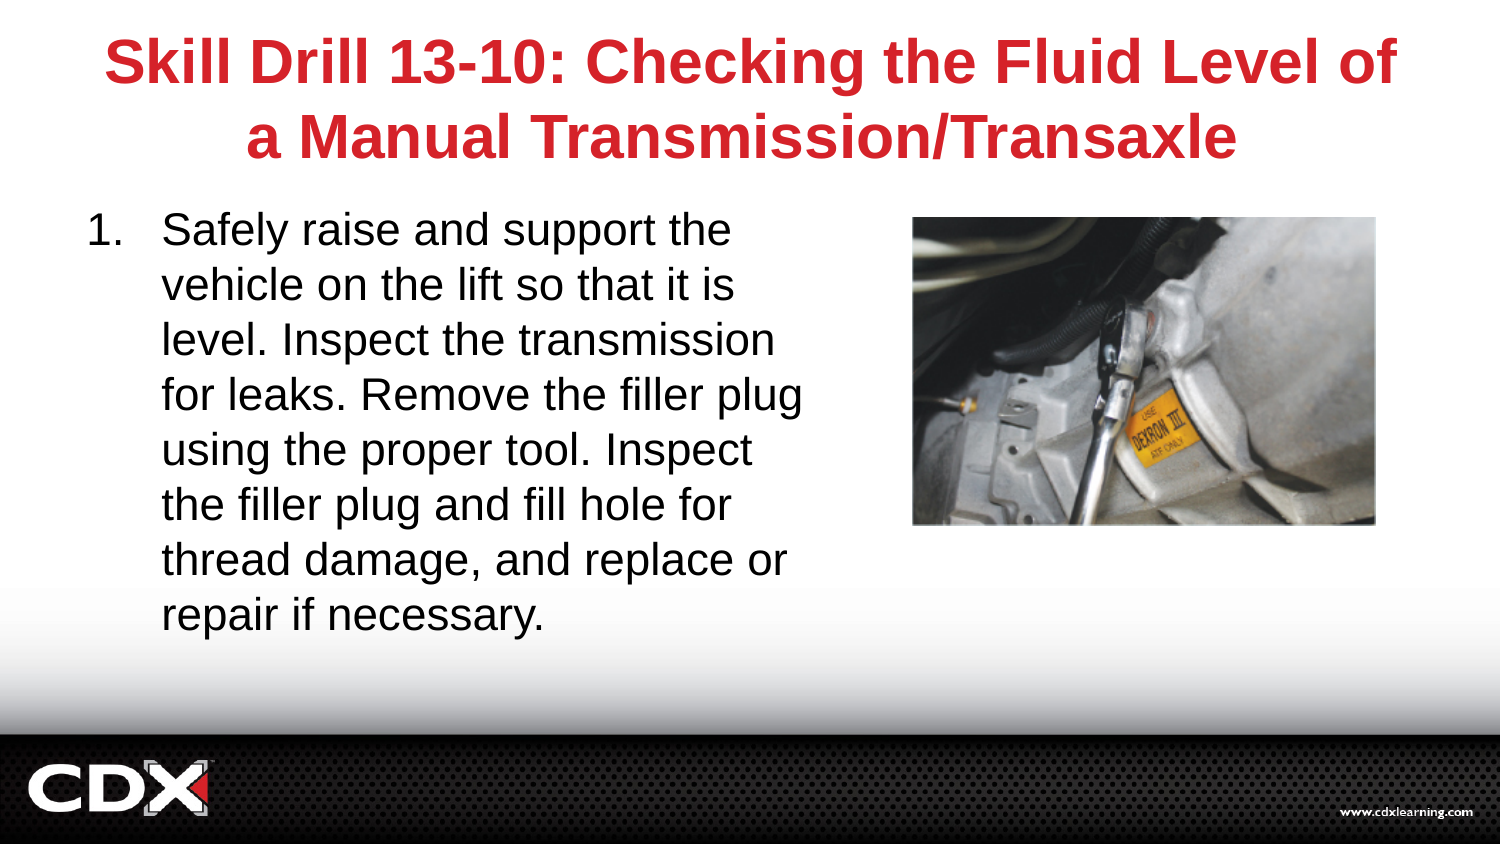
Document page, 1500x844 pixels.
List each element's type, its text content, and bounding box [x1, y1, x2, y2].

title Skill Drill 13-10: Checking the Fluid Level of a Manual Transmission/Transaxle [71, 27, 1432, 165]
picture [0, 0, 1500, 844]
text_box 1. Safely raise and support the vehicle on the lift so that it is level. Inspect the transmission for leaks. Remove the filler plug using the proper tool. Inspect the filler plug and fill hole for thread damage, and replace or repair if necessary. [71, 192, 826, 648]
